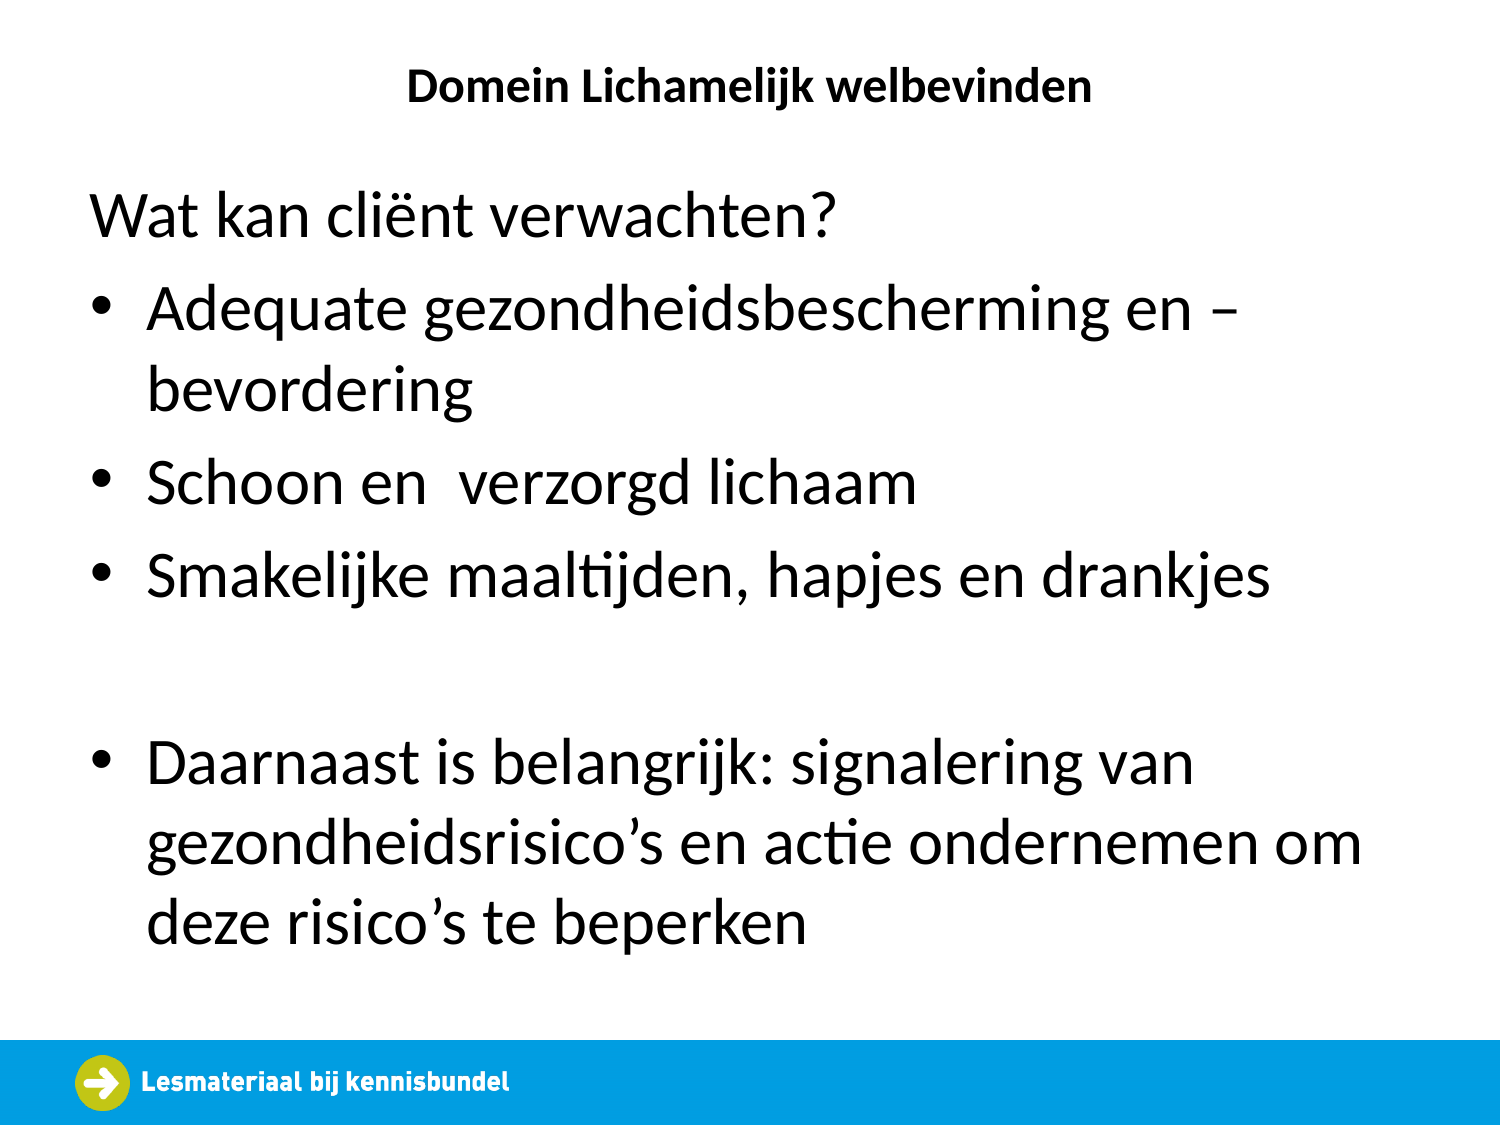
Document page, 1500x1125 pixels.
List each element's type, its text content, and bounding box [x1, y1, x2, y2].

picture [326, 1077, 330, 1090]
picture [76, 1056, 129, 1110]
picture [222, 1073, 229, 1090]
picture [503, 1072, 508, 1090]
picture [312, 1072, 323, 1090]
picture [208, 1076, 219, 1090]
picture [296, 1072, 301, 1090]
picture [443, 1076, 454, 1090]
title Domein Lichamelijk welbevinden [75, 45, 1425, 134]
picture [392, 1076, 403, 1090]
picture [473, 1072, 484, 1090]
picture [157, 1076, 169, 1091]
picture [172, 1076, 182, 1091]
picture [331, 1077, 337, 1095]
picture [347, 1072, 358, 1090]
picture [186, 1076, 205, 1090]
picture [377, 1076, 388, 1090]
picture [247, 1076, 256, 1090]
picture [281, 1076, 291, 1090]
picture [232, 1076, 244, 1091]
picture [143, 1072, 154, 1090]
picture [267, 1076, 277, 1090]
picture [428, 1072, 439, 1090]
picture [361, 1076, 373, 1090]
picture [415, 1076, 425, 1090]
picture [458, 1076, 470, 1090]
list Wat kan cliënt verwachten? Adequate gezondheidsbescherming en –bevordering Schoon en verzorgd lichaam Smakelijke maaltijden, hapjes en drankjes Daarnaast is belangrijk: signalering van gezondheidsrisico’s en actie ondernemen om deze risico’s te beperken [75, 163, 1425, 975]
picture [488, 1076, 500, 1090]
picture [407, 1077, 411, 1090]
